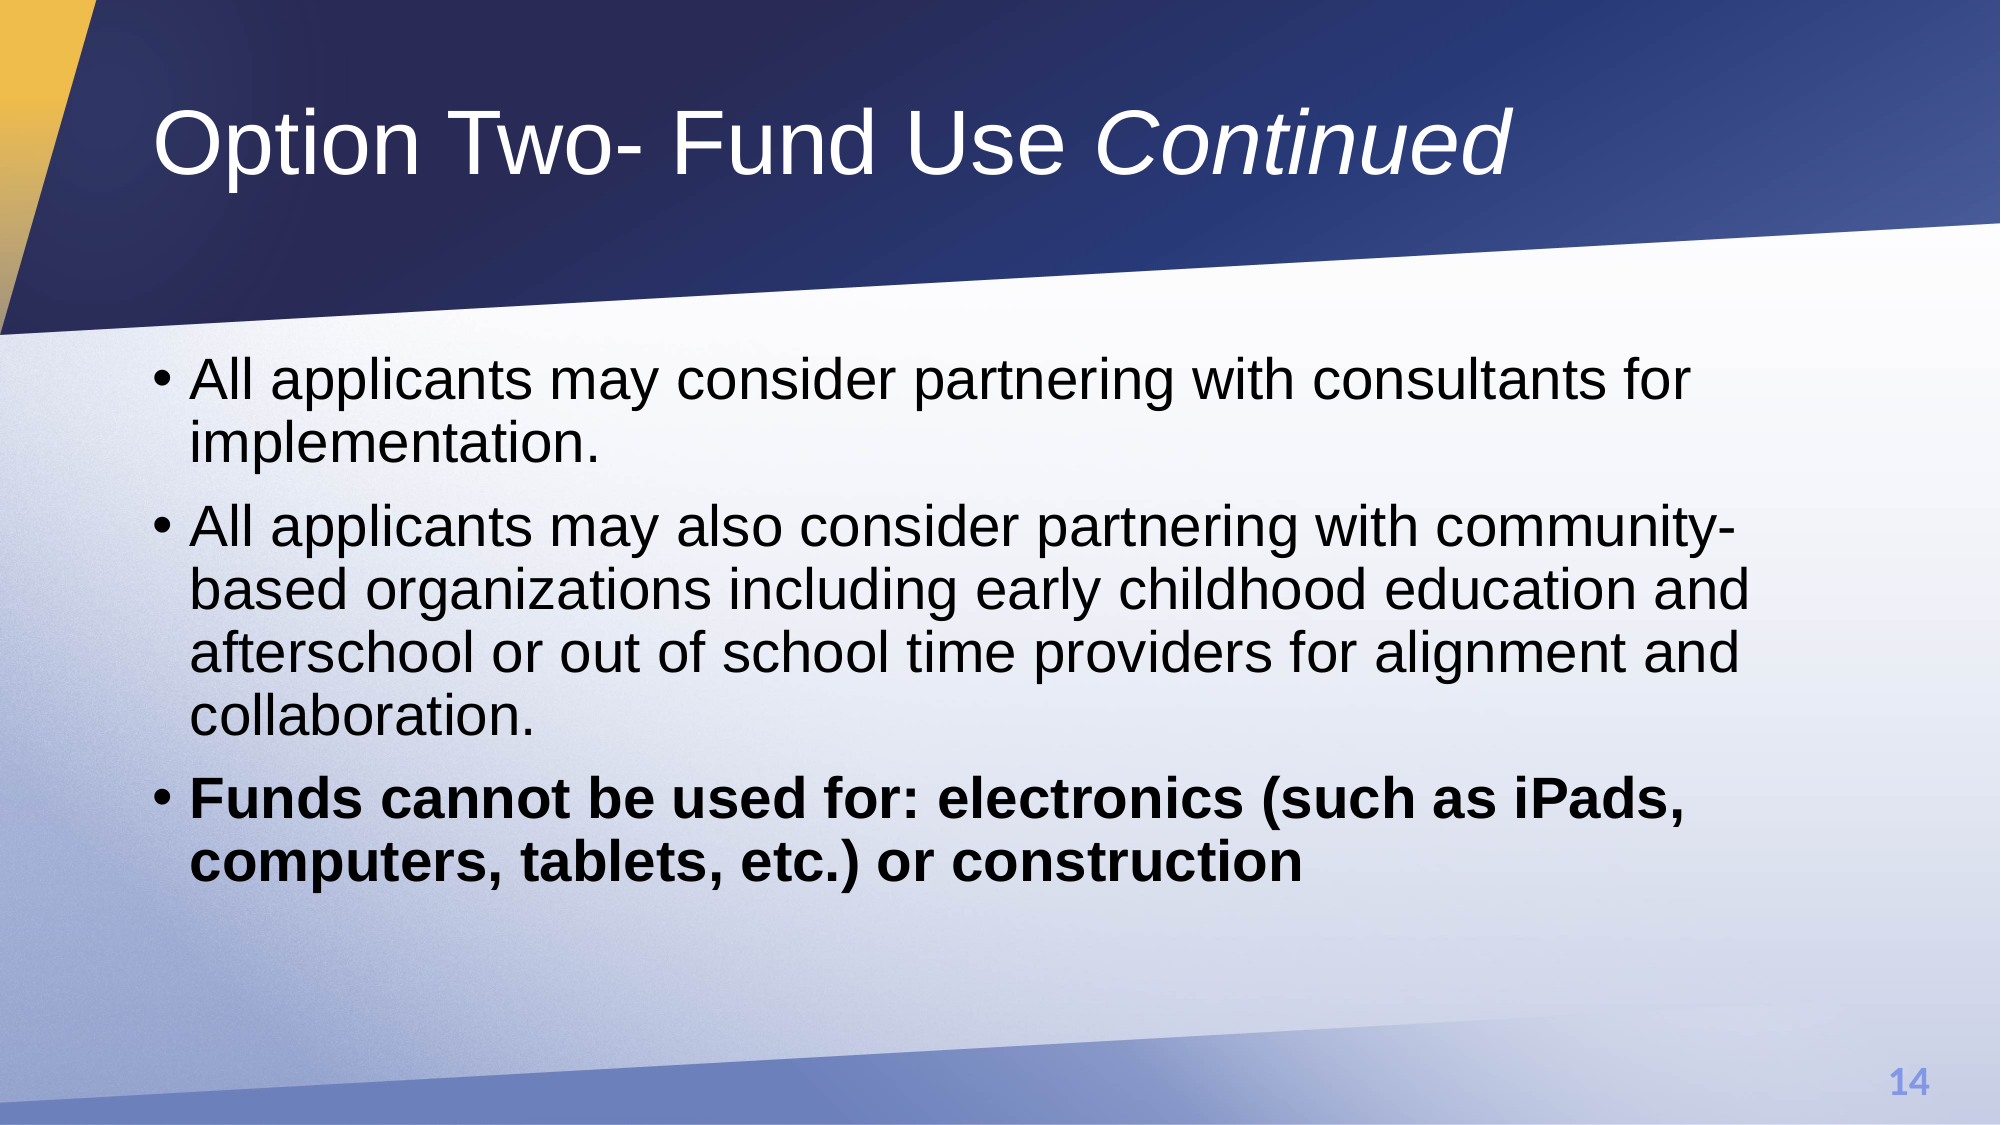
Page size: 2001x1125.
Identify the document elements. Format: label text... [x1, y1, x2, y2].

list All applicants may consider partnering with consultants for implementation. All applicants may also consider partnering with community-based organizations including early childhood education and afterschool or out of school time providers for alignment and collaboration. Funds cannot be used for: electronics (such as iPads, computers, tablets, etc.) or construction [137, 342, 1863, 1008]
picture [0, 0, 2000, 1125]
title Option Two- Fund Use Continued [137, 59, 1863, 231]
